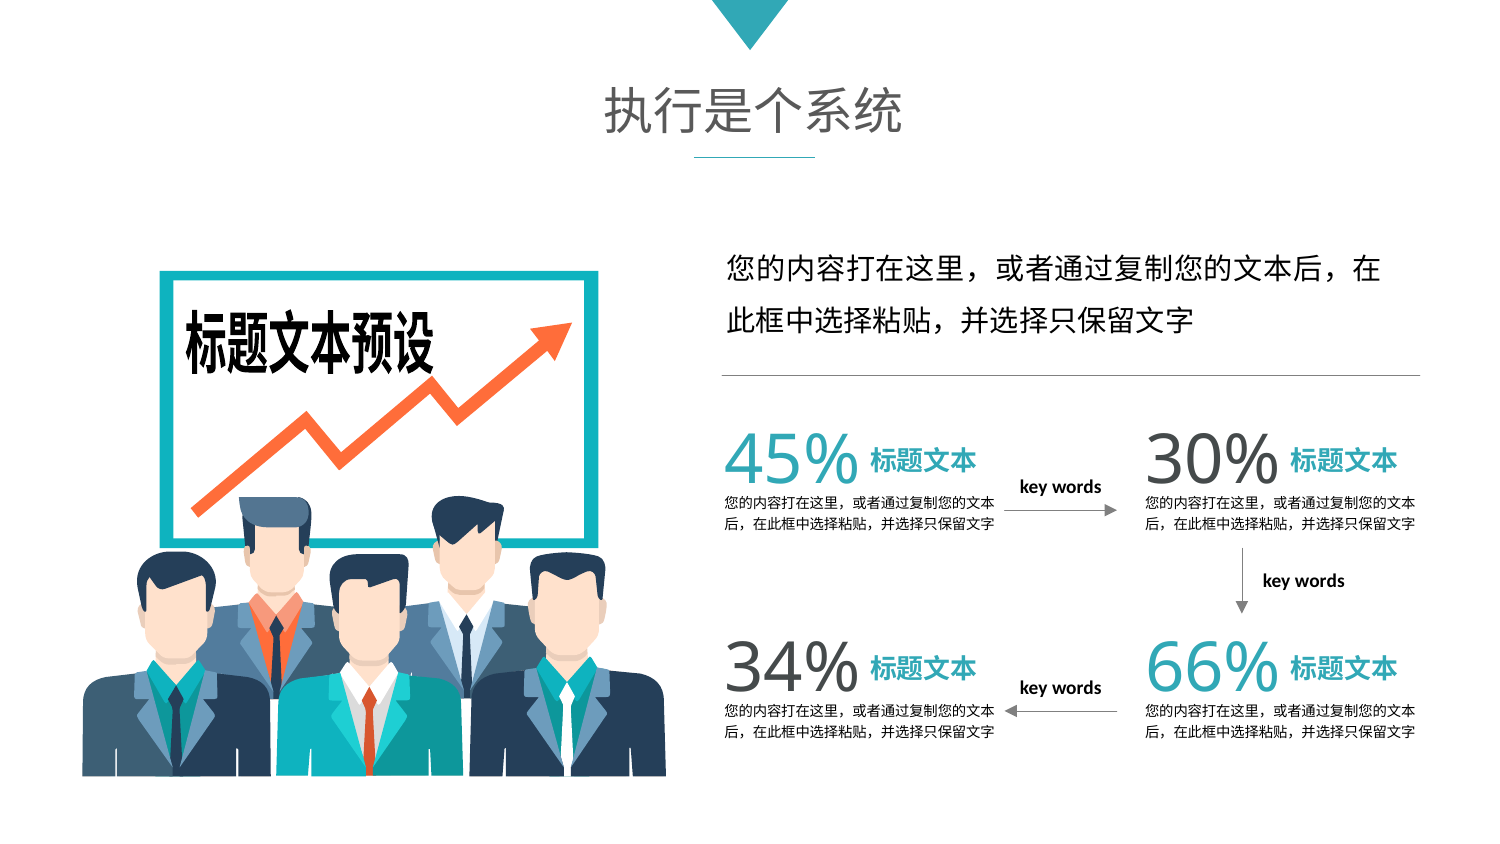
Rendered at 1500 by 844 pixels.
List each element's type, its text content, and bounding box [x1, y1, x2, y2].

text_box [710, 0, 790, 52]
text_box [1144, 622, 1420, 758]
text_box 执行是个系统 [588, 72, 919, 148]
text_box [1004, 466, 1117, 511]
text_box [724, 414, 1000, 550]
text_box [1144, 414, 1420, 550]
text_box key words [1248, 560, 1361, 600]
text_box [82, 270, 666, 777]
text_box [724, 622, 1000, 758]
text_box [1004, 667, 1117, 711]
text_box 您的内容打在这里，或者通过复制您的文本后，在此框中选择粘贴，并选择只保留文字 [711, 224, 1398, 376]
